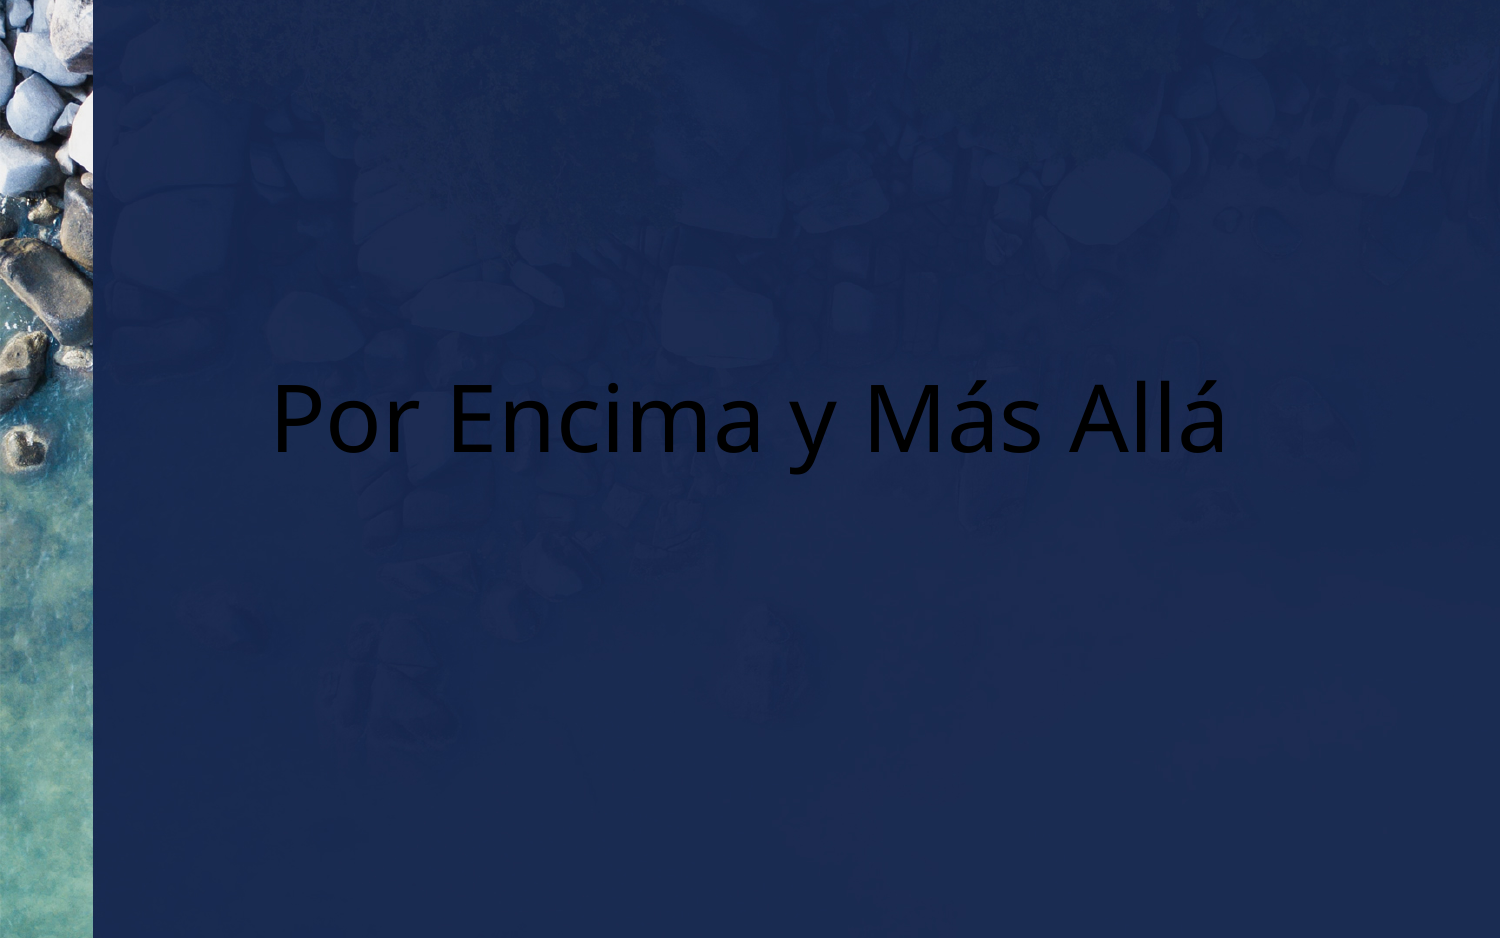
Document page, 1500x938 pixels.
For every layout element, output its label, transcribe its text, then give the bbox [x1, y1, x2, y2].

picture [0, 0, 1500, 938]
title Por Encima y Más Allá [187, 153, 1313, 480]
